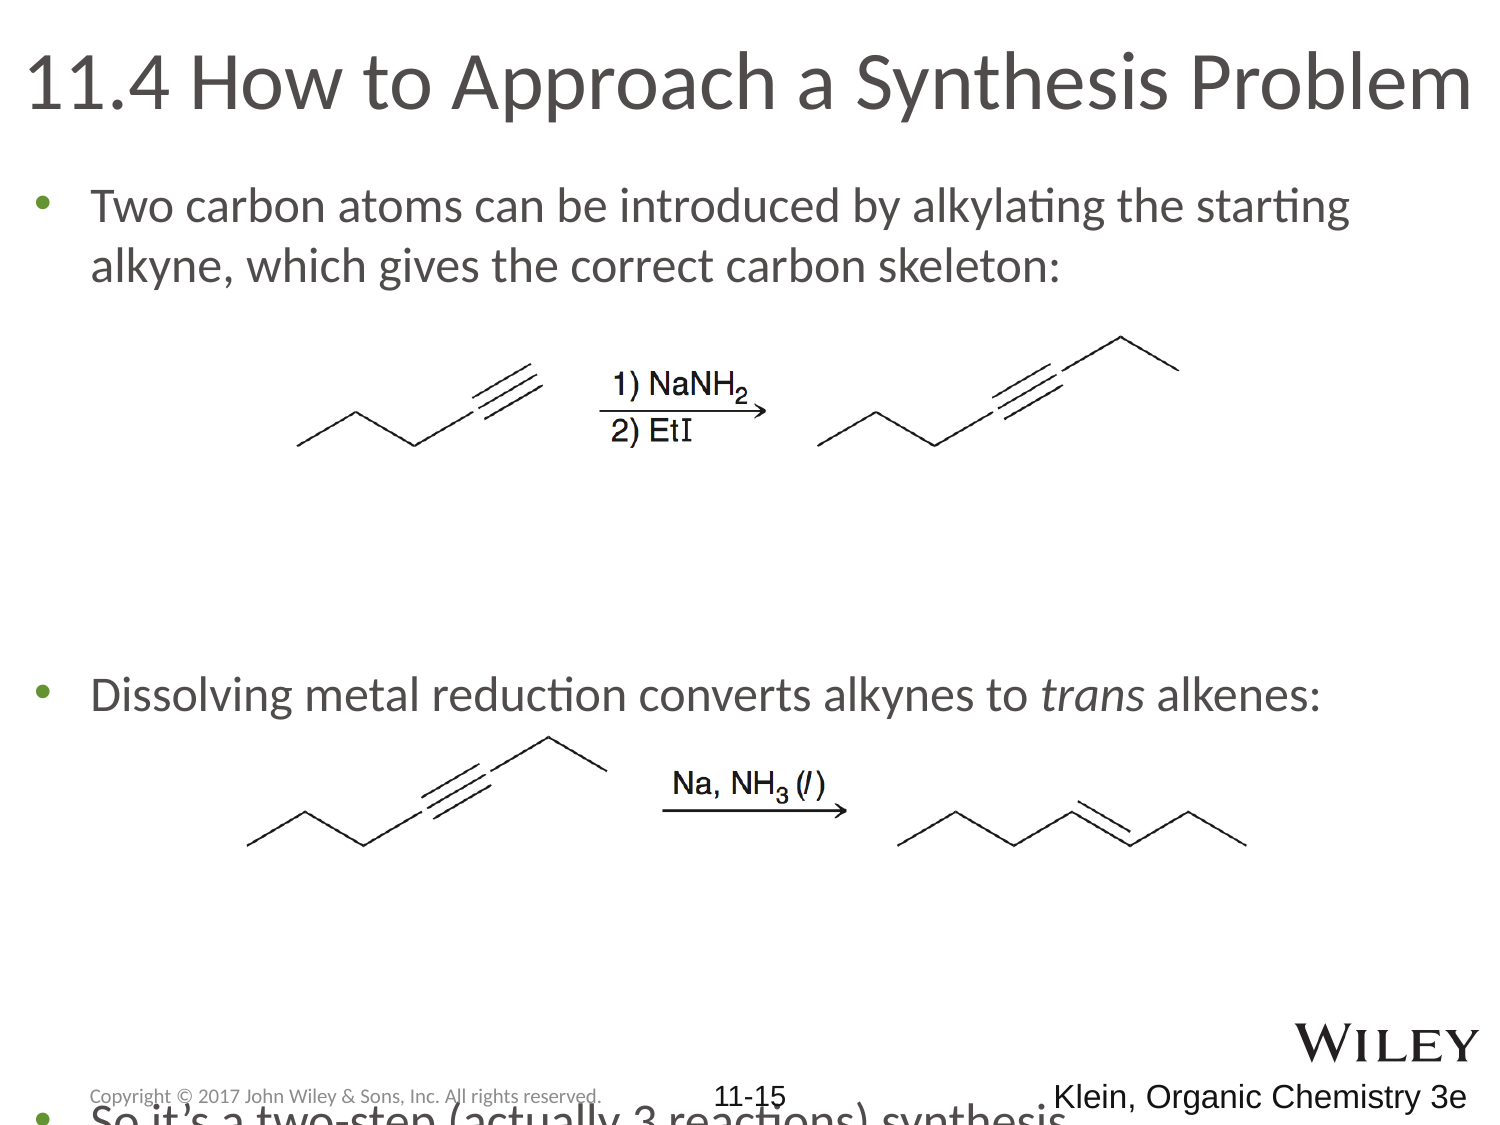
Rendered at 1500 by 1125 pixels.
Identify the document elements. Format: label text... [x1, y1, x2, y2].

title 11.4 How to Approach a Synthesis Problem [6, 0, 1493, 153]
footer Klein, Organic Chemistry 3e [1017, 1065, 1493, 1125]
picture [225, 725, 1256, 858]
slide_number 11-15 [575, 1065, 925, 1125]
list Two carbon atoms can be introduced by alkylating the starting alkyne, which gives the correct carbon skeleton: Dissolving metal reduction converts alkynes to trans alkenes: So it’s a two-step (actually 3 reactions) synthesis… [18, 165, 1445, 1024]
picture [1292, 1021, 1480, 1065]
picture [286, 320, 1187, 457]
slide_number Copyright © 2017 John Wiley & Sons, Inc. All rights reserved. [75, 1065, 575, 1125]
